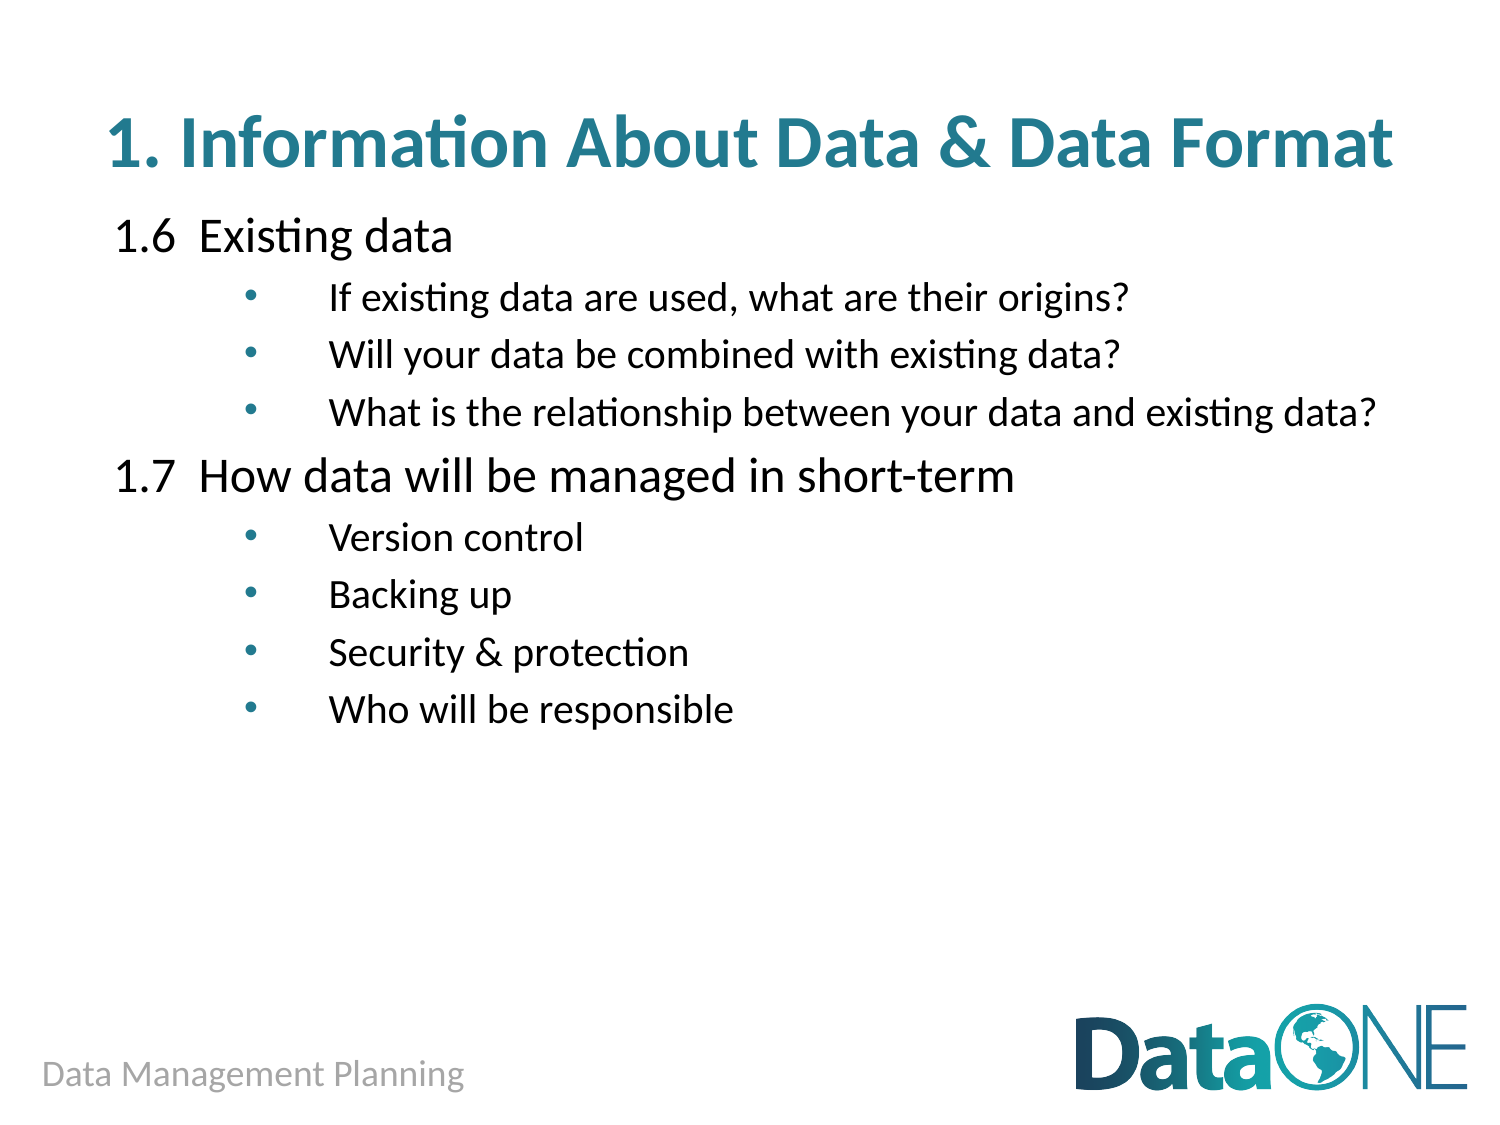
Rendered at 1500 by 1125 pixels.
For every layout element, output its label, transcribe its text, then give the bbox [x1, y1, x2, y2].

picture [1074, 1000, 1471, 1095]
title 1. Information About Data & Data Format [0, 80, 1500, 196]
list 1.6 Existing data If existing data are used, what are their origins? Will your data be combined with existing data? What is the relationship between your data and existing data? 1.7 How data will be managed in short-term Version control Backing up Security & protection Who will be responsible [98, 196, 1410, 973]
